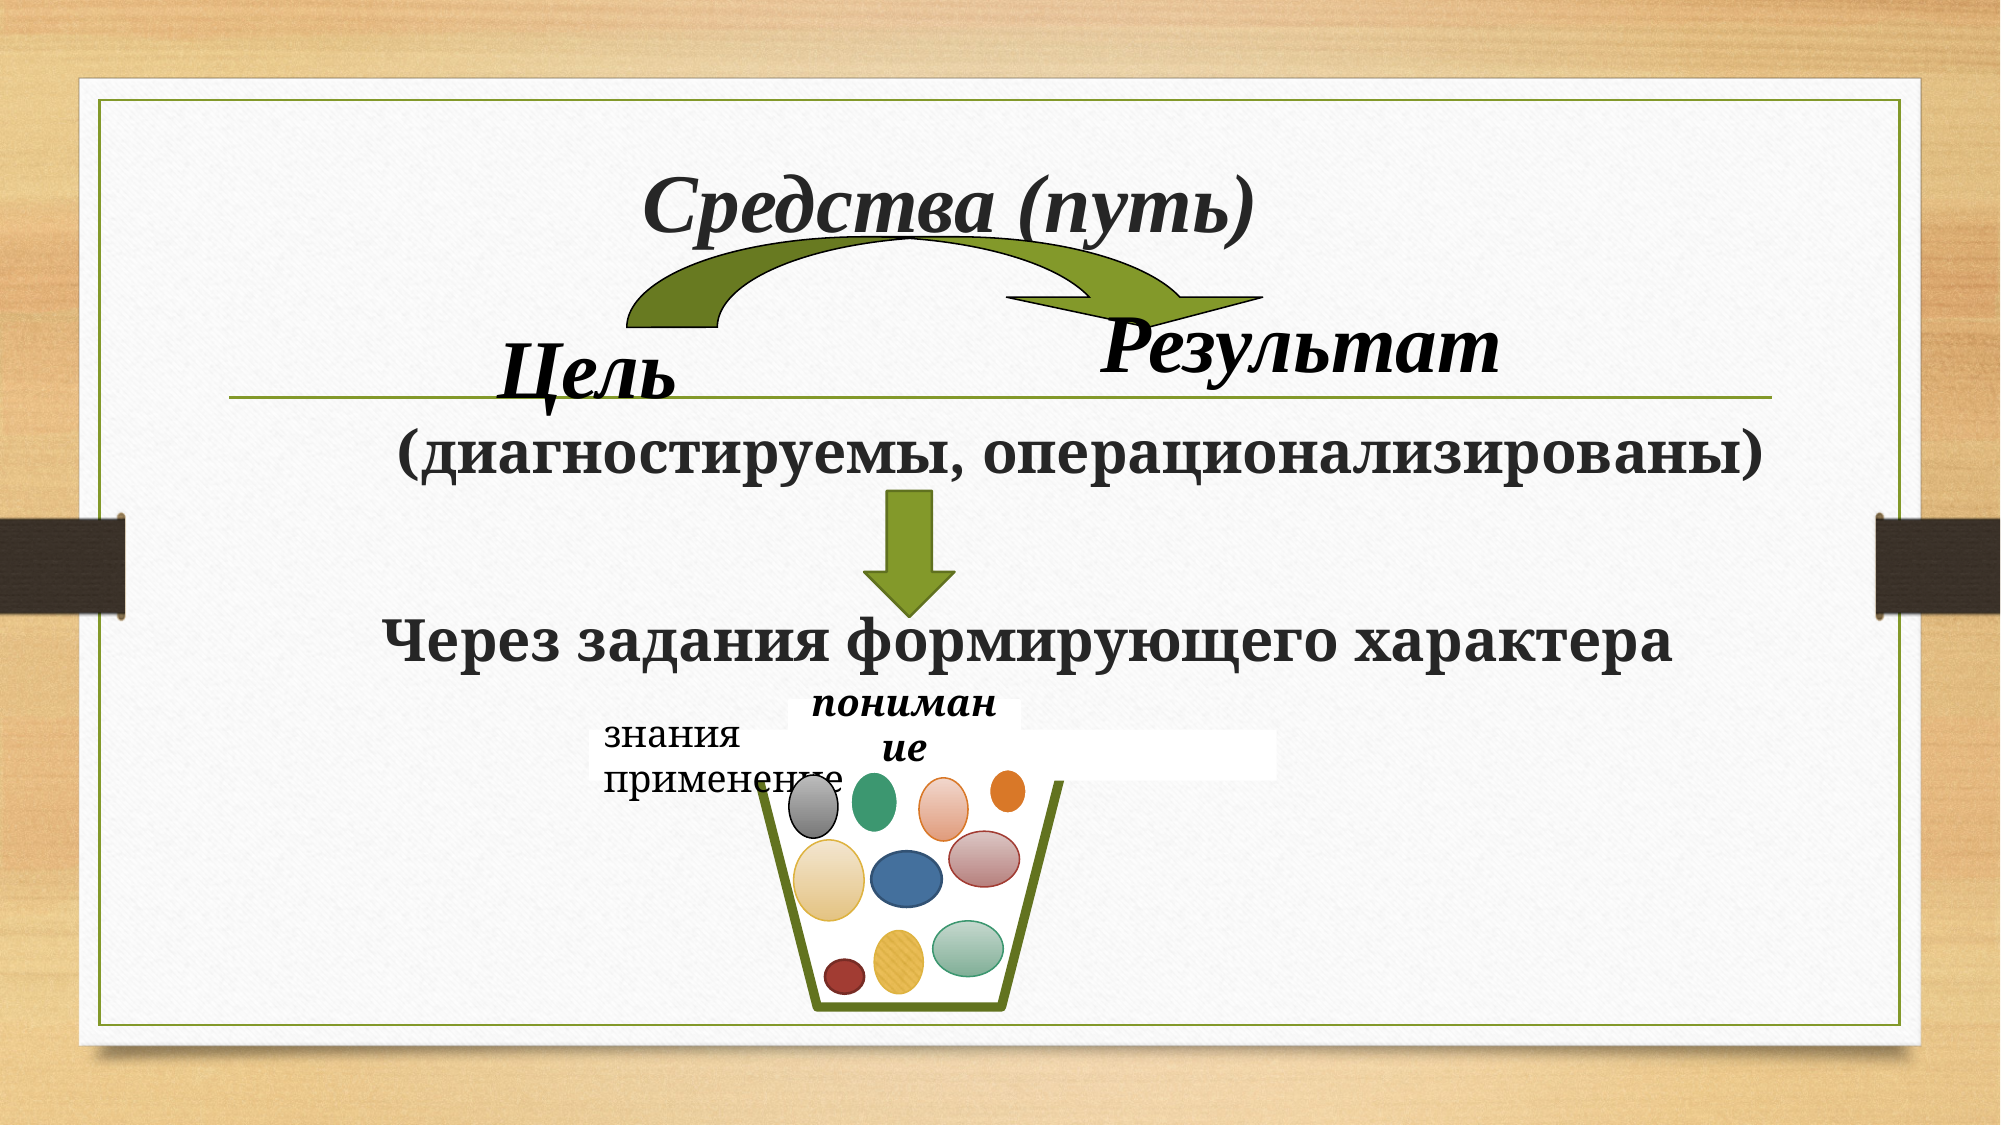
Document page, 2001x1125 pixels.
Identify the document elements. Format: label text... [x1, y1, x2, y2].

text_box Цель [482, 307, 714, 423]
text_box [788, 774, 839, 839]
text_box [633, 236, 1160, 328]
text_box [931, 920, 1005, 978]
text_box [869, 849, 944, 909]
picture [0, 0, 2001, 1125]
text_box [792, 839, 865, 922]
text_box [873, 929, 925, 995]
list Средства (путь) (диагностируемы, операционализированы) Через задания формирующего характера [152, 141, 1848, 972]
text_box Результат [1085, 281, 1518, 397]
text_box [847, 768, 901, 836]
text_box [758, 782, 1061, 1009]
text_box [823, 958, 866, 996]
text_box знания применение [587, 728, 1278, 782]
text_box [948, 830, 1021, 888]
text_box [986, 766, 1030, 817]
text_box [862, 489, 956, 618]
text_box понимание [788, 699, 1021, 749]
text_box [918, 777, 969, 842]
